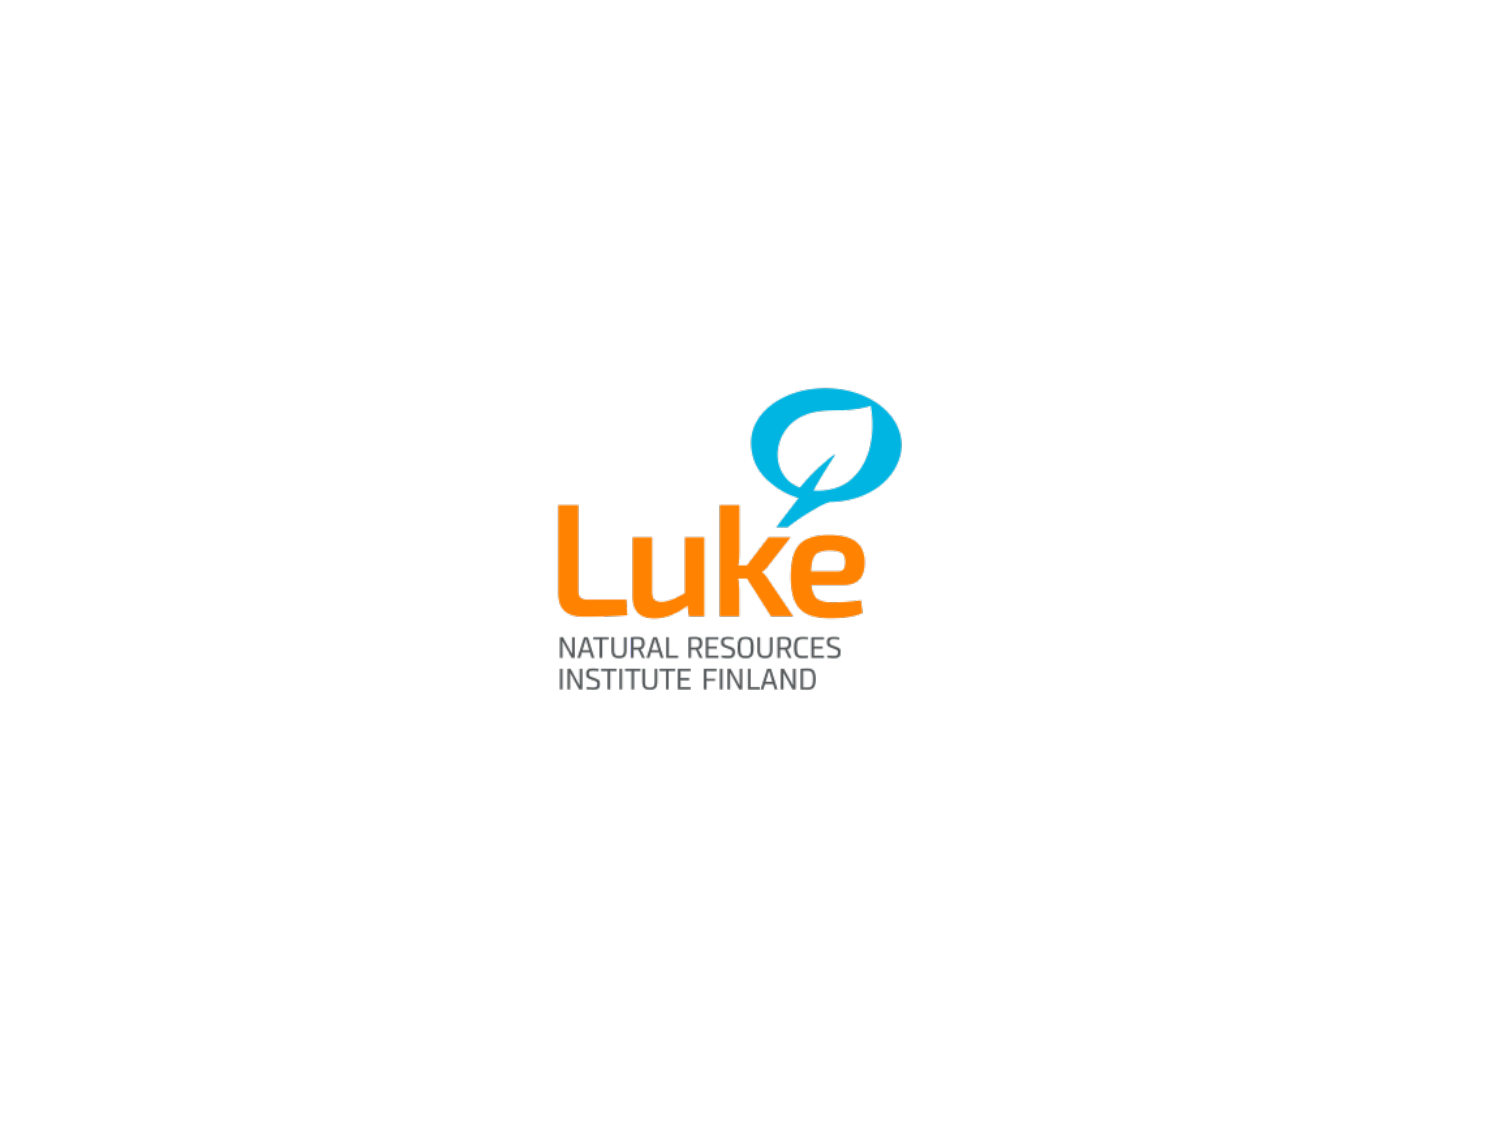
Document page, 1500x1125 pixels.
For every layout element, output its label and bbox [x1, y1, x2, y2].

picture [519, 362, 928, 729]
